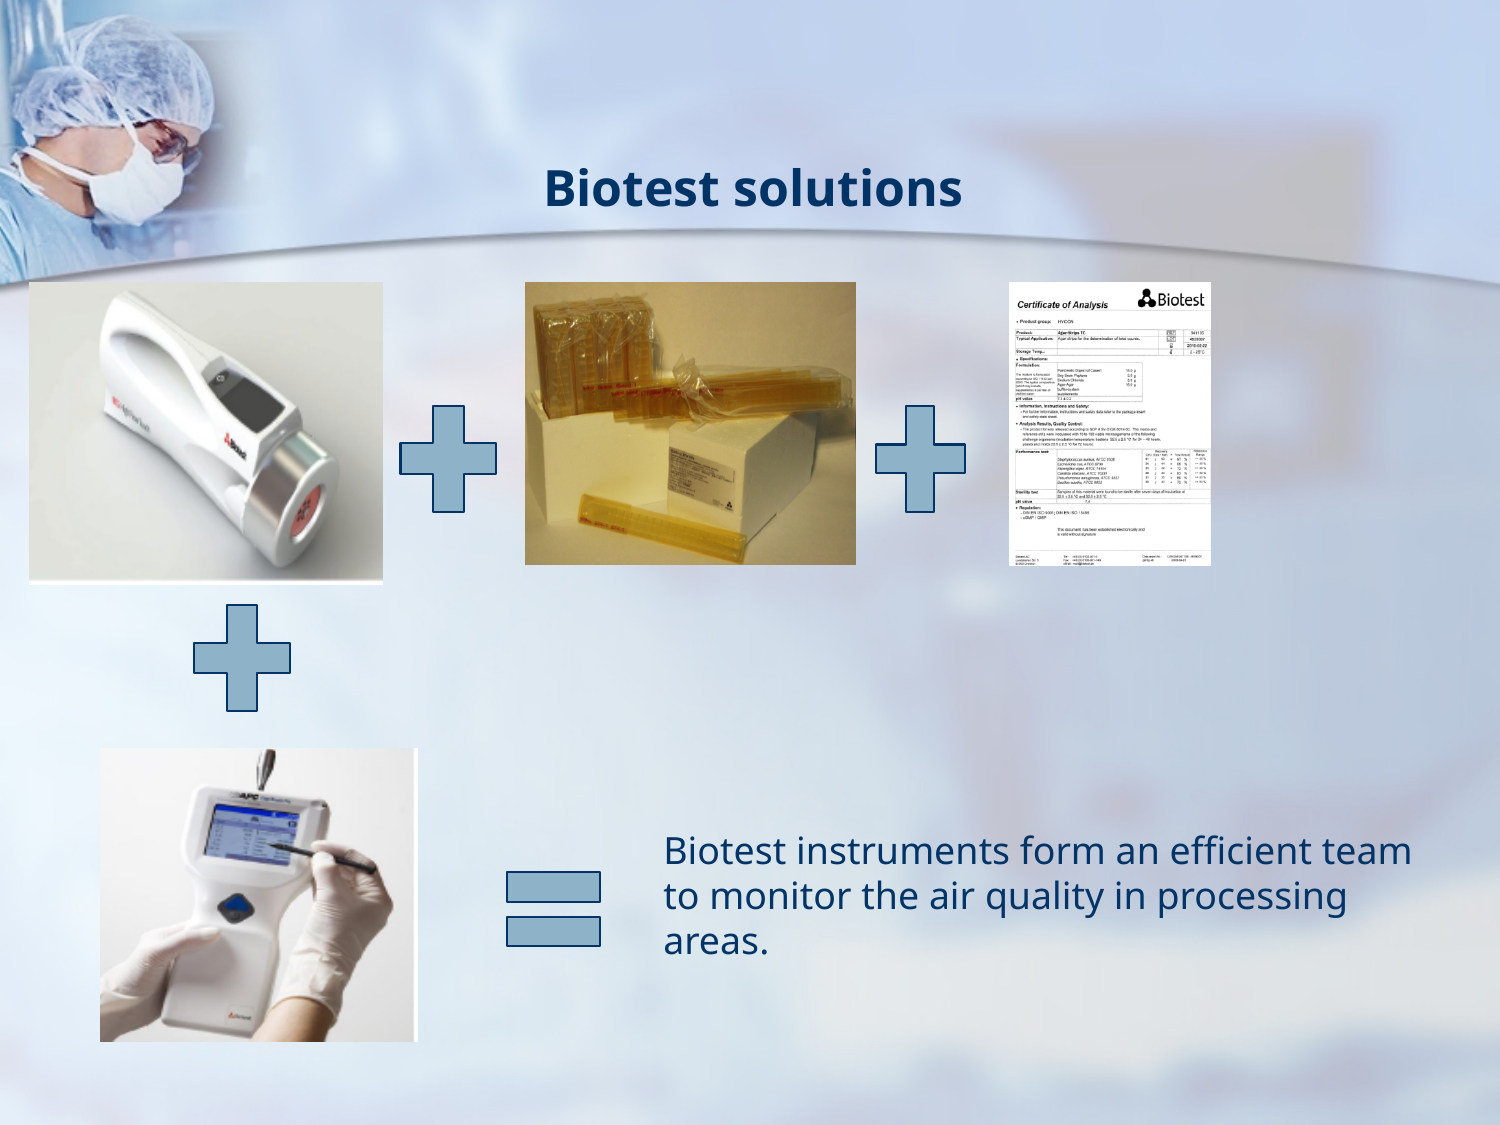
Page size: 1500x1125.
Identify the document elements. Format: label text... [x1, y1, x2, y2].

text_box Biotest instruments form an efficient team to monitor the air quality in processing areas. [648, 819, 1428, 970]
text_box [506, 916, 600, 947]
picture [0, 0, 1500, 1125]
text_box Biotest solutions [528, 148, 978, 224]
text_box [194, 604, 290, 712]
text_box [400, 405, 497, 512]
text_box [506, 871, 600, 902]
text_box [875, 405, 965, 512]
